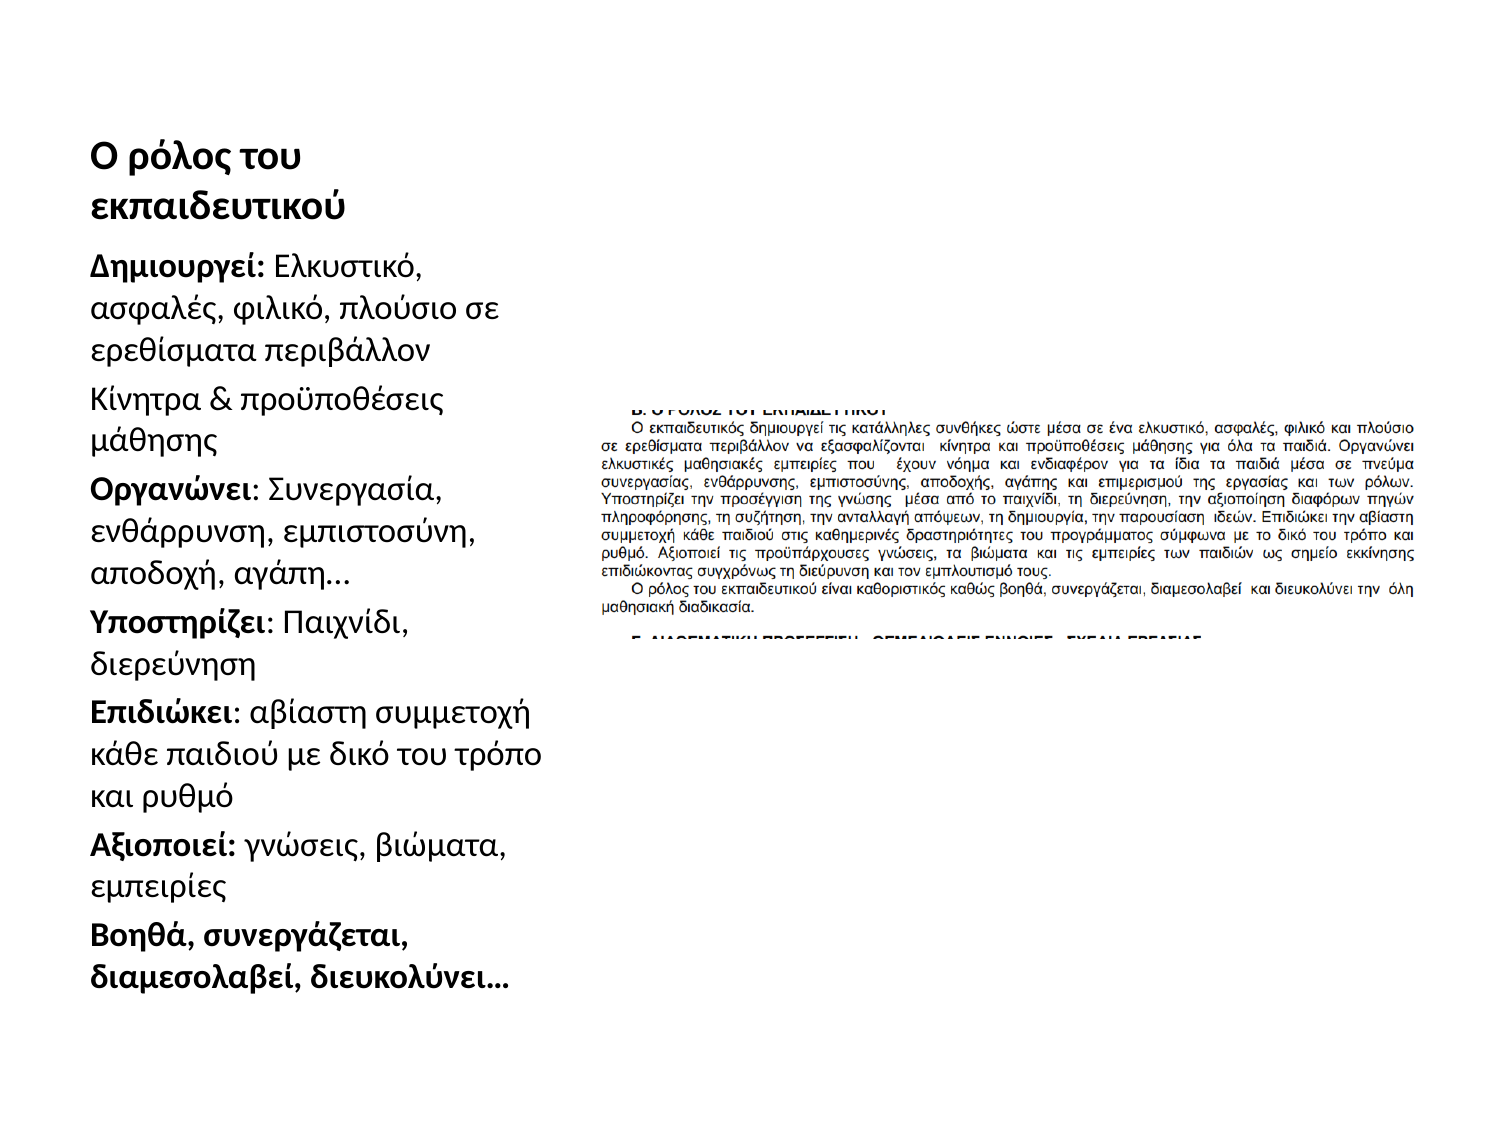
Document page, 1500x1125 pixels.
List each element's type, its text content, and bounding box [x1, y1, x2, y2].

title Ο ρόλος του εκπαιδευτικού [75, 44, 569, 235]
list Δημιουργεί: Ελκυστικό, ασφαλές, φιλικό, πλούσιο σε ερεθίσματα περιβάλλον Κίνητρα & προϋποθέσεις μάθησης Οργανώνει: Συνεργασία, ενθάρρυνση, εμπιστοσύνη, αποδοχή, αγάπη… Υποστηρίζει: Παιχνίδι, διερεύνηση Επιδιώκει: αβίαστη συμμετοχή κάθε παιδιού με δικό του τρόπο και ρυθμό Αξιοποιεί: γνώσεις, βιώματα, εμπειρίες Βοηθά, συνεργάζεται, διαμεσολαβεί, διευκολύνει… [75, 235, 569, 1005]
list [586, 410, 1426, 640]
